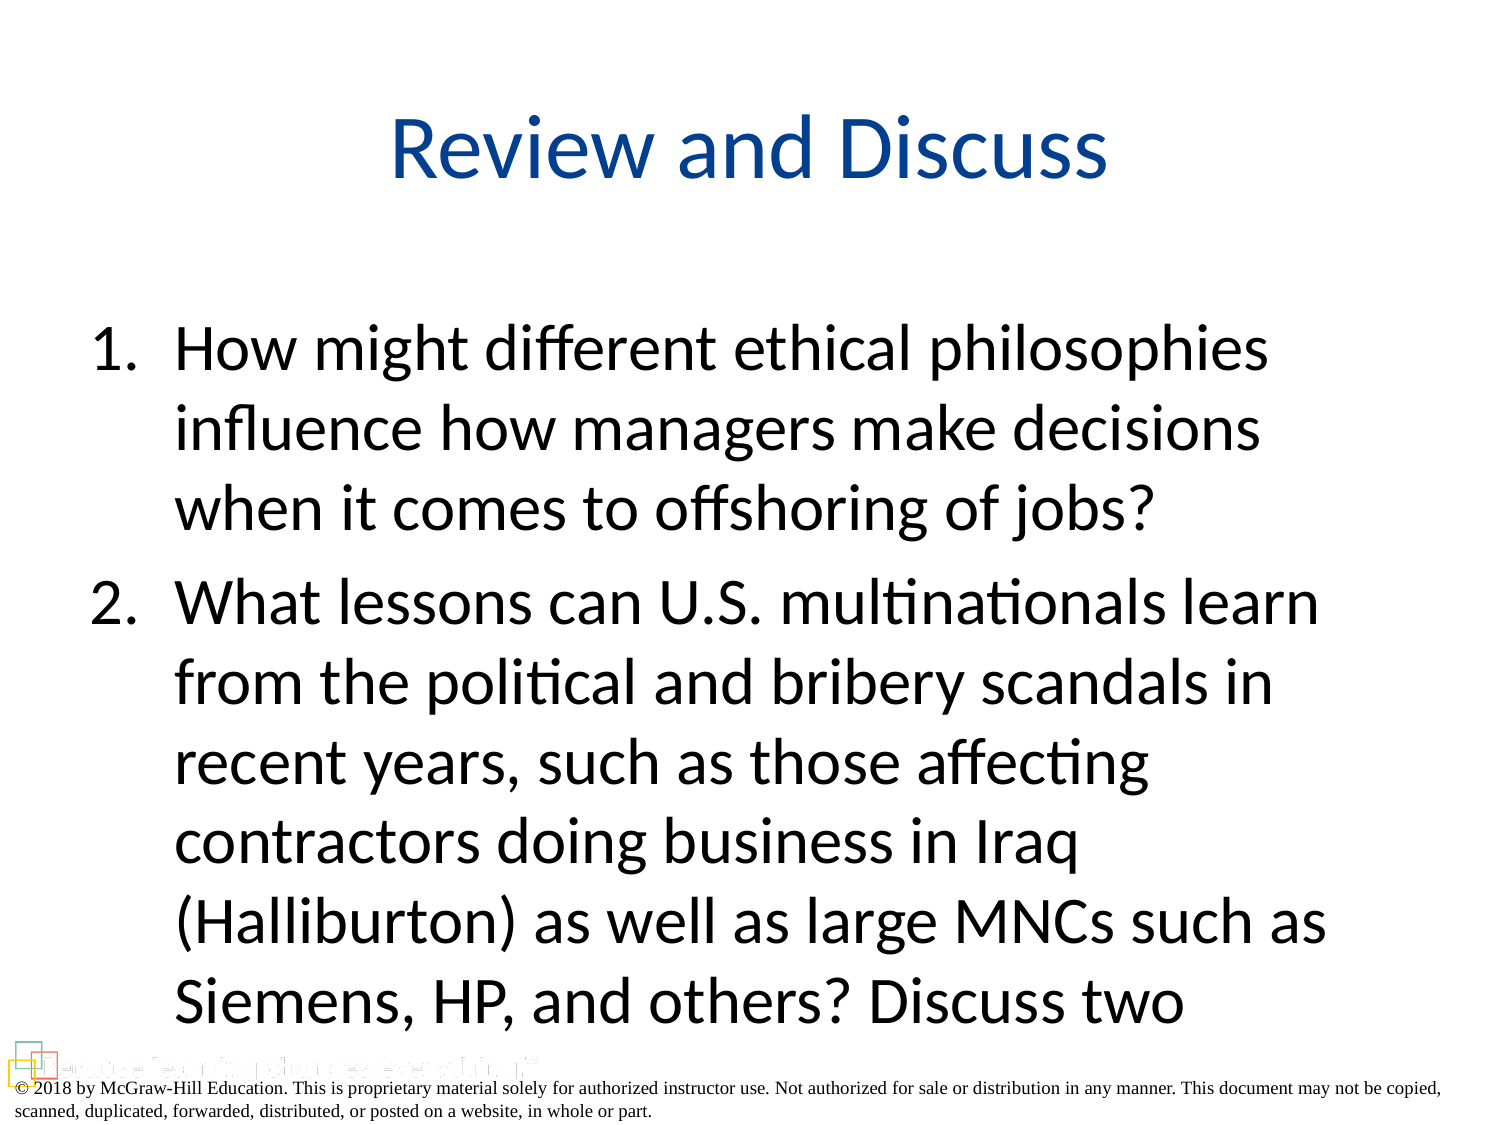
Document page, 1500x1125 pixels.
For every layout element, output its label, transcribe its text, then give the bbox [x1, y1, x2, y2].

list How might different ethical philosophies influence how managers make decisions when it comes to offshoring of jobs? What lessons can U.S. multinationals learn from the political and bribery scandals in recent years, such as those affecting contractors doing business in Iraq (Halliburton) as well as large MNCs such as Siemens, HP, and others? Discuss two [75, 296, 1425, 1040]
title Review and Discuss [75, 79, 1425, 267]
picture [8, 1041, 538, 1087]
